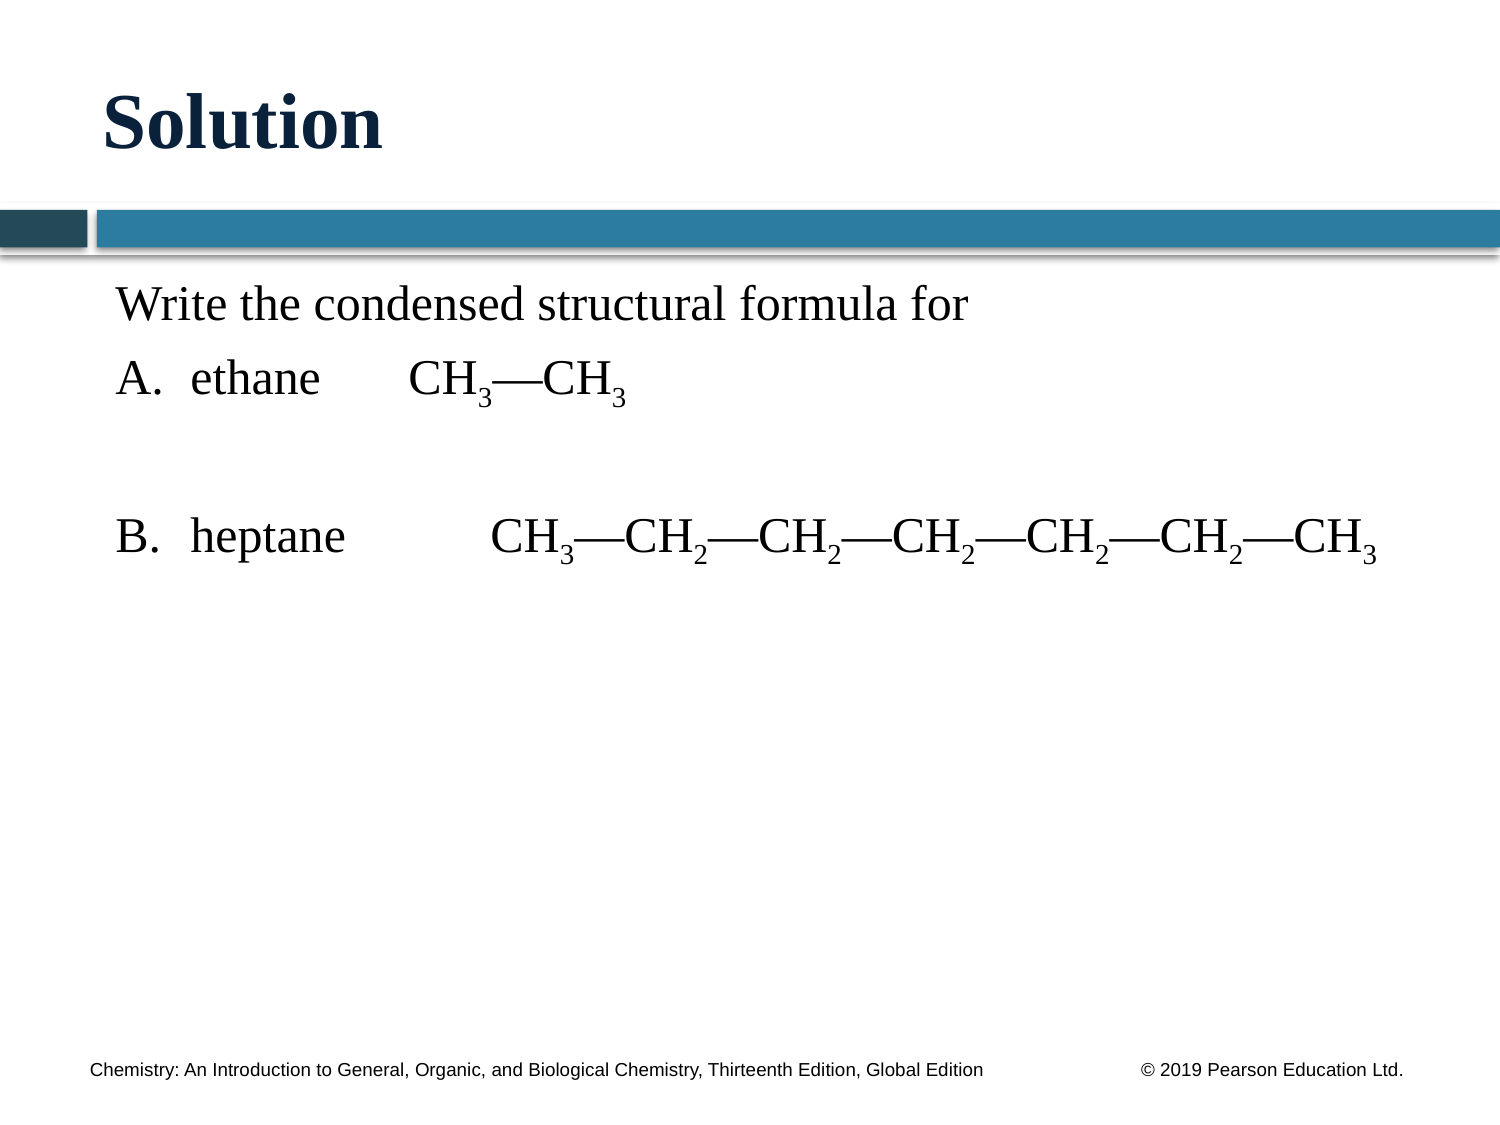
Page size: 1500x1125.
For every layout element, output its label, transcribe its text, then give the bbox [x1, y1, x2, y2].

list Write the condensed structural formula for A. ethane CH3—CH3 B. heptane CH3—CH2—CH2—CH2—CH2—CH2—CH3 [100, 262, 1463, 1000]
title Solution [87, 35, 1425, 199]
